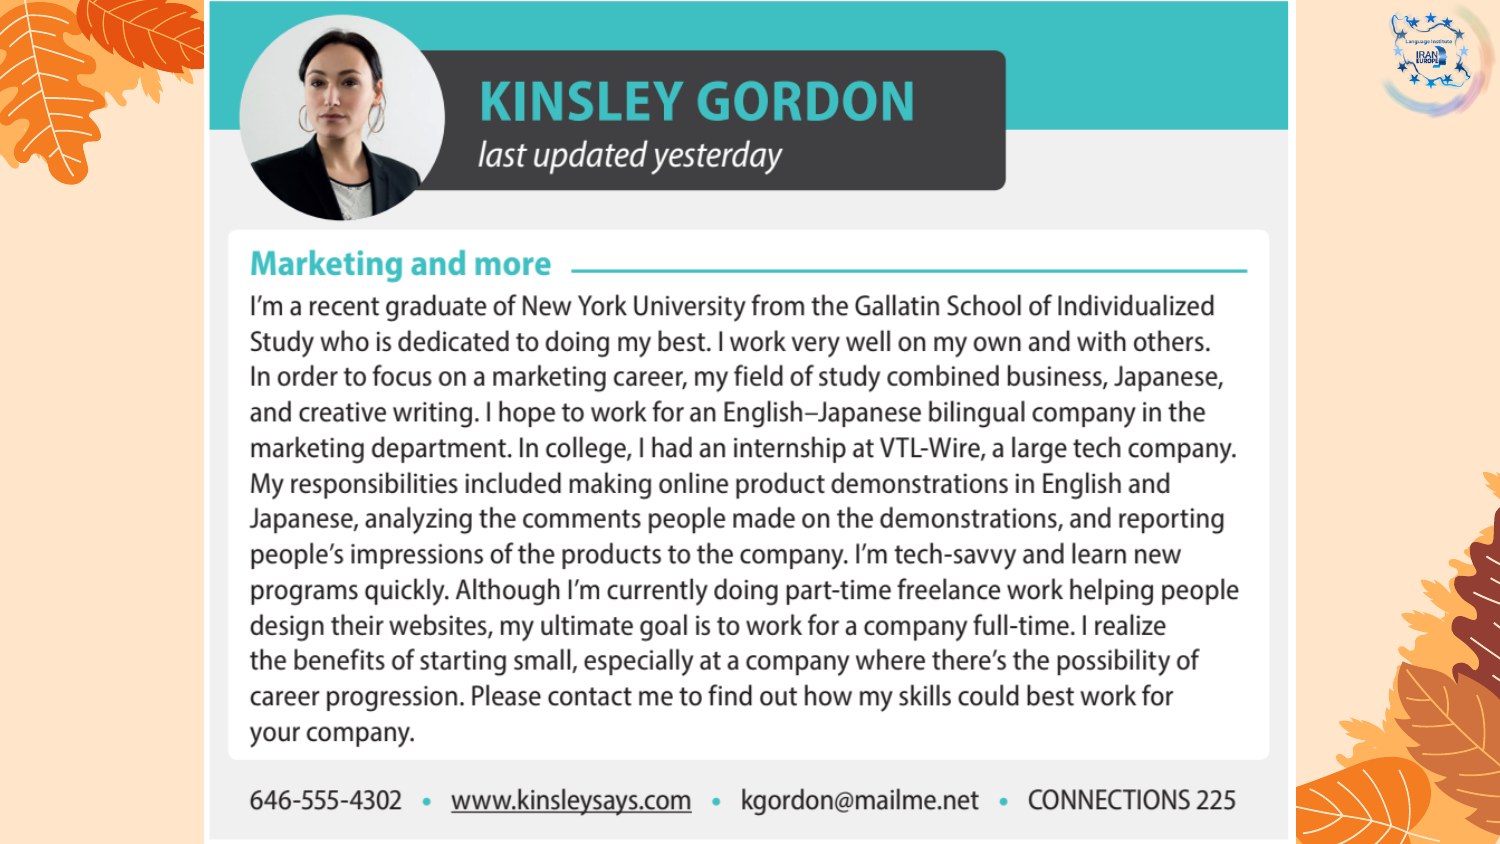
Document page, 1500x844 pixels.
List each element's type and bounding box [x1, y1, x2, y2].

picture [1375, 0, 1500, 122]
picture [203, 0, 1296, 844]
